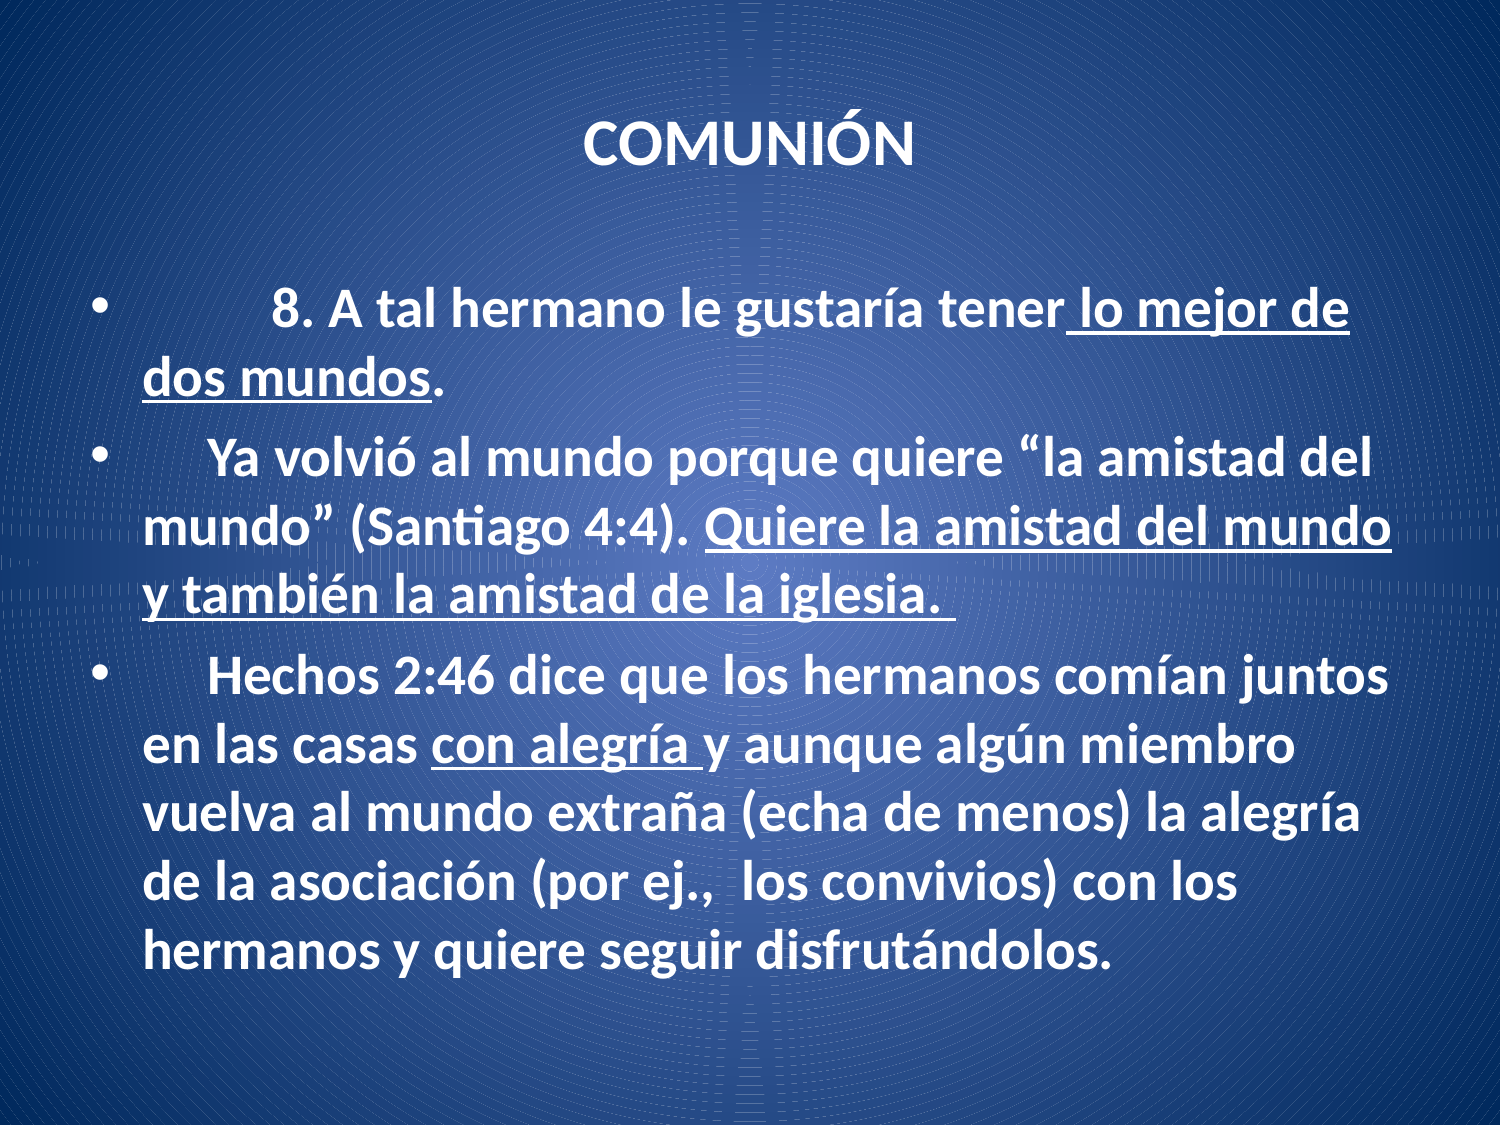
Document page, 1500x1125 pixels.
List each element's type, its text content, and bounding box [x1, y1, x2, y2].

list 8. A tal hermano le gustaría tener lo mejor de dos mundos. Ya volvió al mundo porque quiere “la amistad del mundo” (Santiago 4:4). Quiere la amistad del mundo y también la amistad de la iglesia. Hechos 2:46 dice que los hermanos comían juntos en las casas con alegría y aunque algún miembro vuelva al mundo extraña (echa de menos) la alegría de la asociación (por ej., los convivios) con los hermanos y quiere seguir disfrutándolos. [75, 262, 1425, 1005]
title COMUNIÓN [75, 45, 1425, 233]
